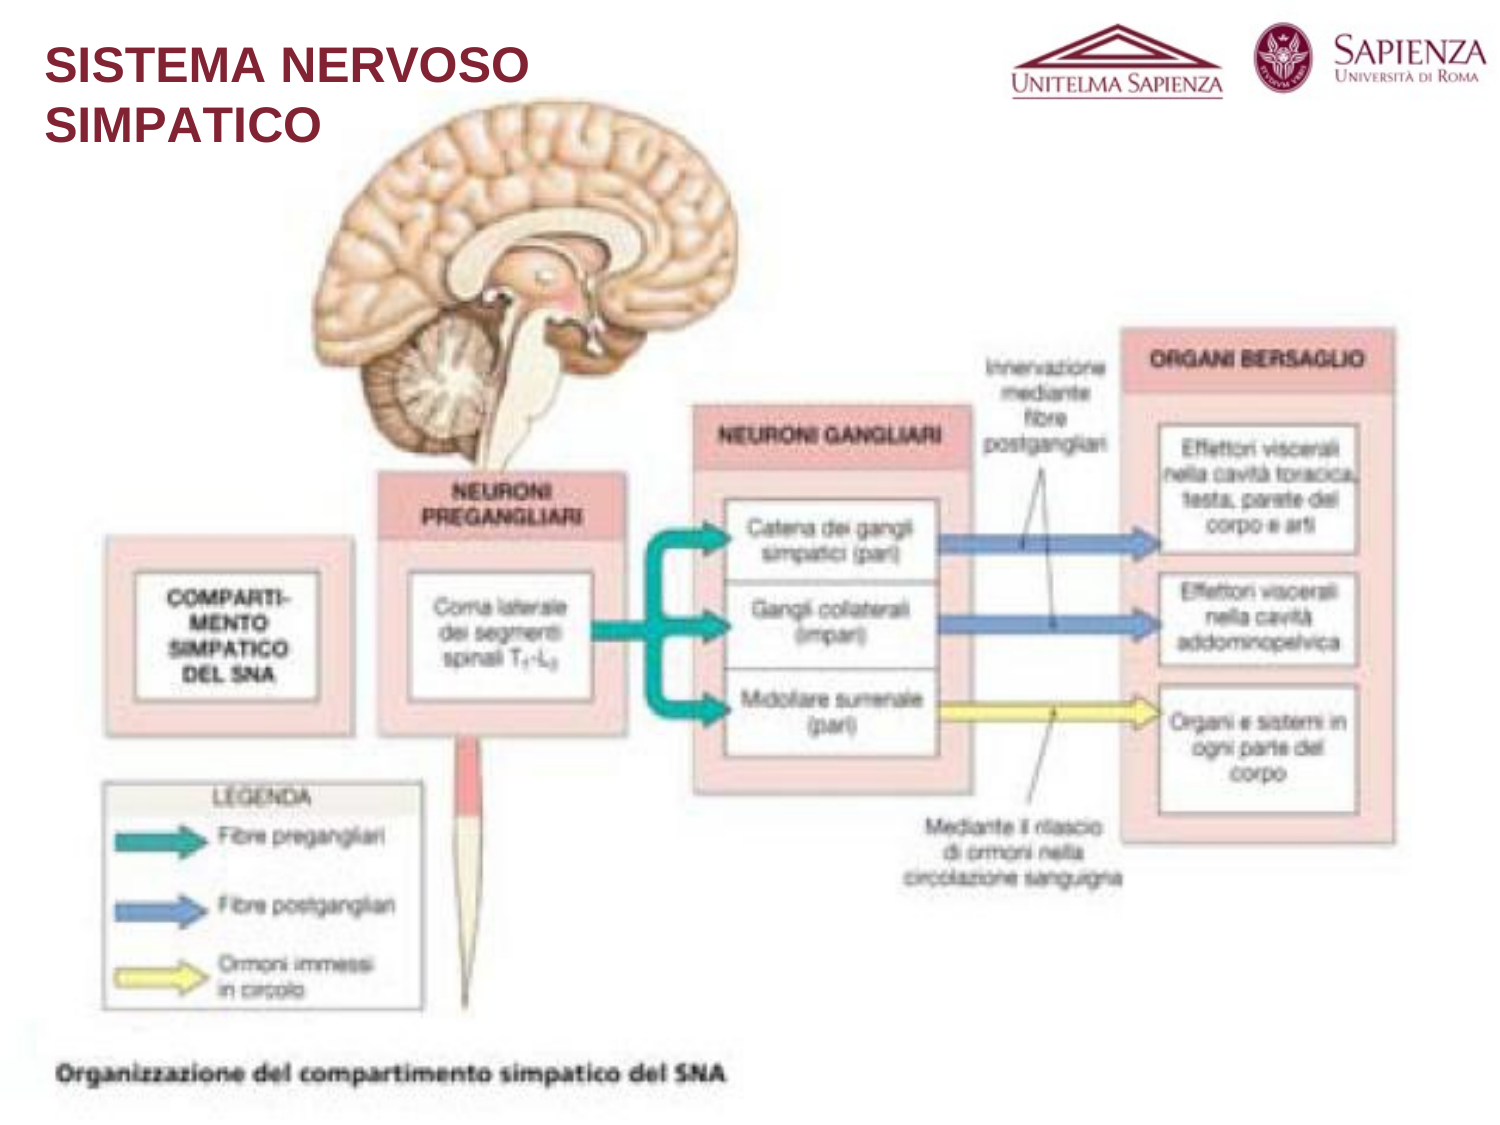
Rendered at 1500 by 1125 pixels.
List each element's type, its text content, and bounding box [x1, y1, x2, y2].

text_box [1002, 0, 1500, 104]
text_box SISTEMA NERVOSO SIMPATICO [42, 32, 814, 153]
text_box [0, 90, 1500, 1125]
